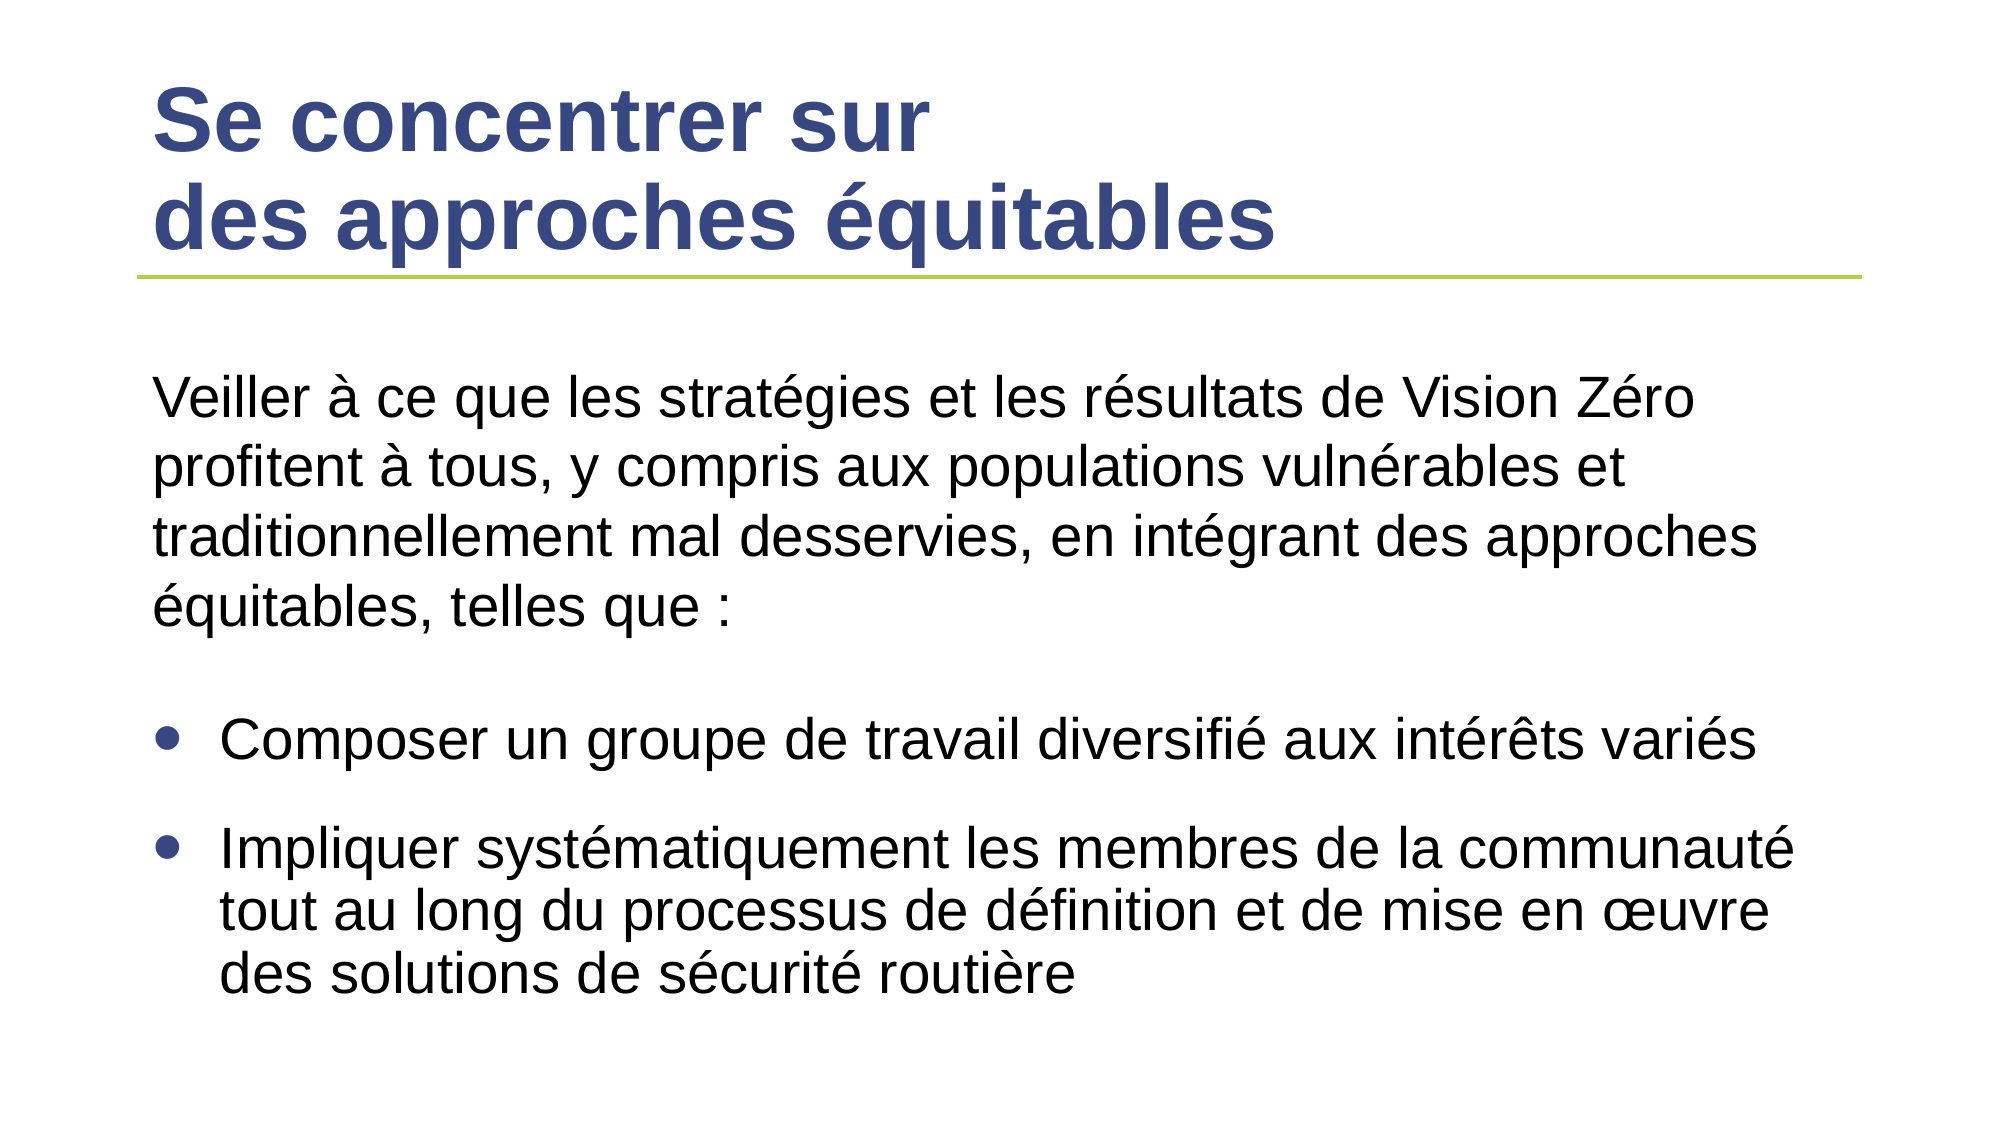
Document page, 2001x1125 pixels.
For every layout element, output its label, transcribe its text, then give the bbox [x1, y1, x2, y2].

title Se concentrer sur des approches équitables [137, 59, 1863, 278]
list Veiller à ce que les stratégies et les résultats de Vision Zéro profitent à tous, y compris aux populations vulnérables et traditionnellement mal desservies, en intégrant des approches équitables, telles que : Composer un groupe de travail diversifié aux intérêts variés Impliquer systématiquement les membres de la communauté tout au long du processus de définition et de mise en œuvre des solutions de sécurité routière [137, 351, 1863, 1066]
